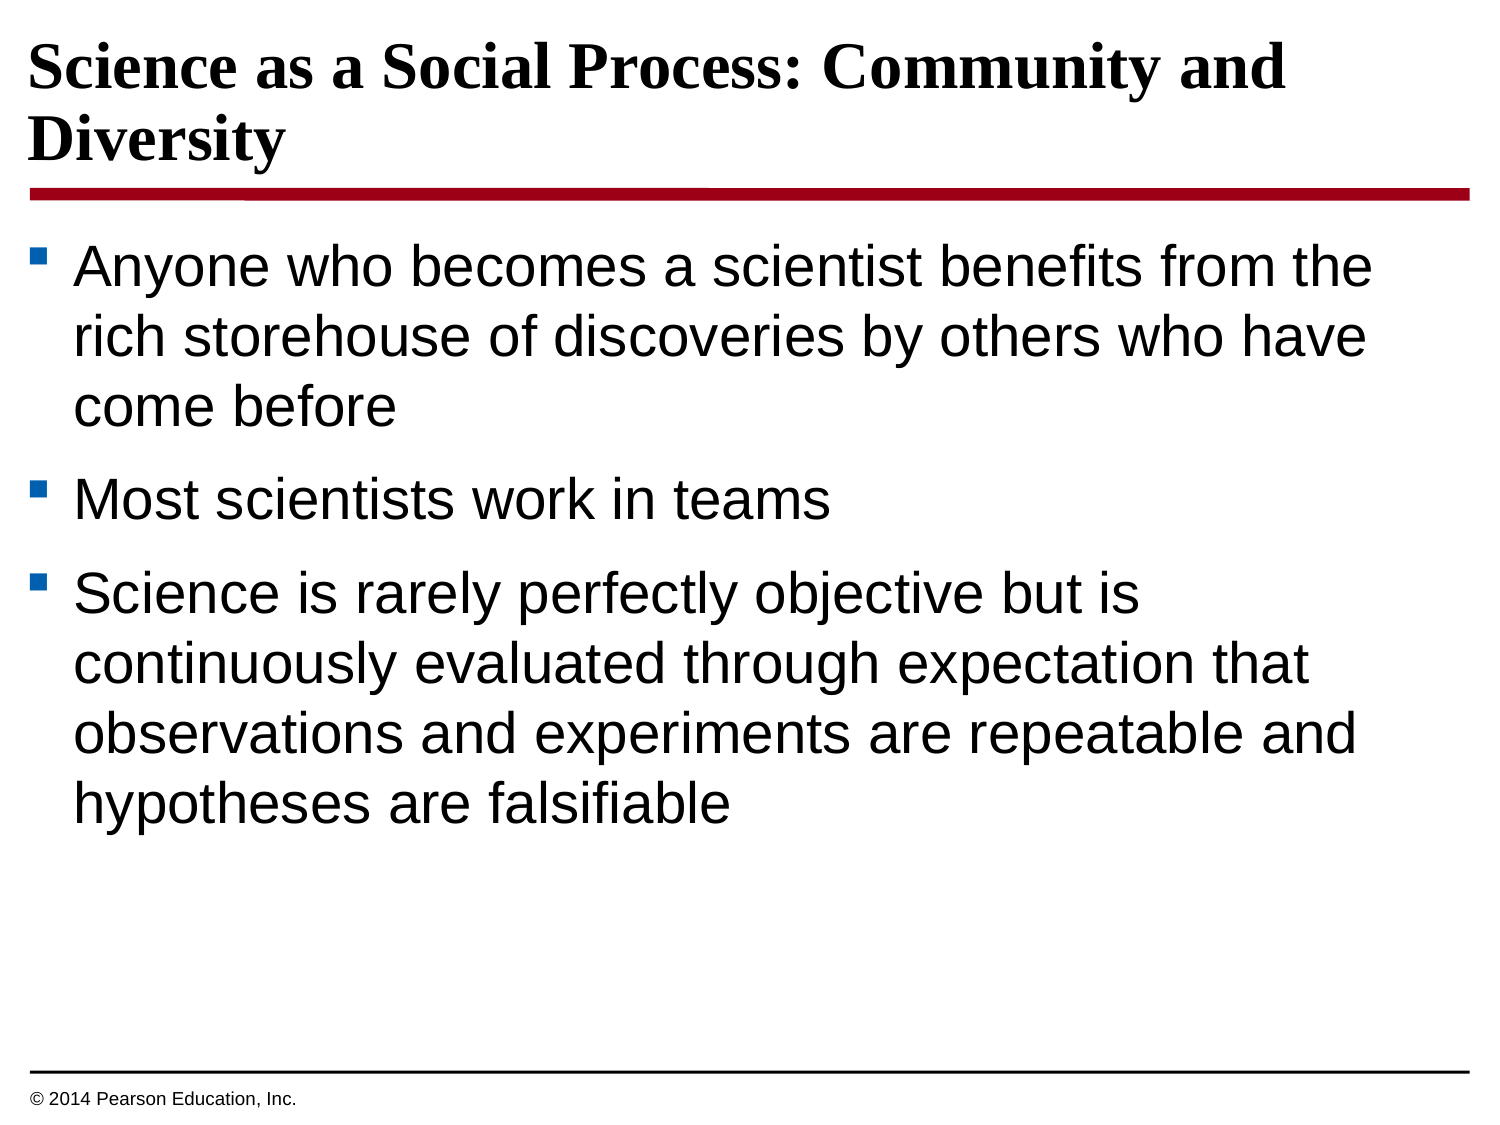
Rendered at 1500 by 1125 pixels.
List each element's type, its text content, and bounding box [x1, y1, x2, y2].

title Science as a Social Process: Community and Diversity [12, 45, 1407, 161]
list Anyone who becomes a scientist benefits from the rich storehouse of discoveries by others who have come before Most scientists work in teams Science is rarely perfectly objective but is continuously evaluated through expectation that observations and experiments are repeatable and hypotheses are falsifiable [10, 220, 1443, 1049]
